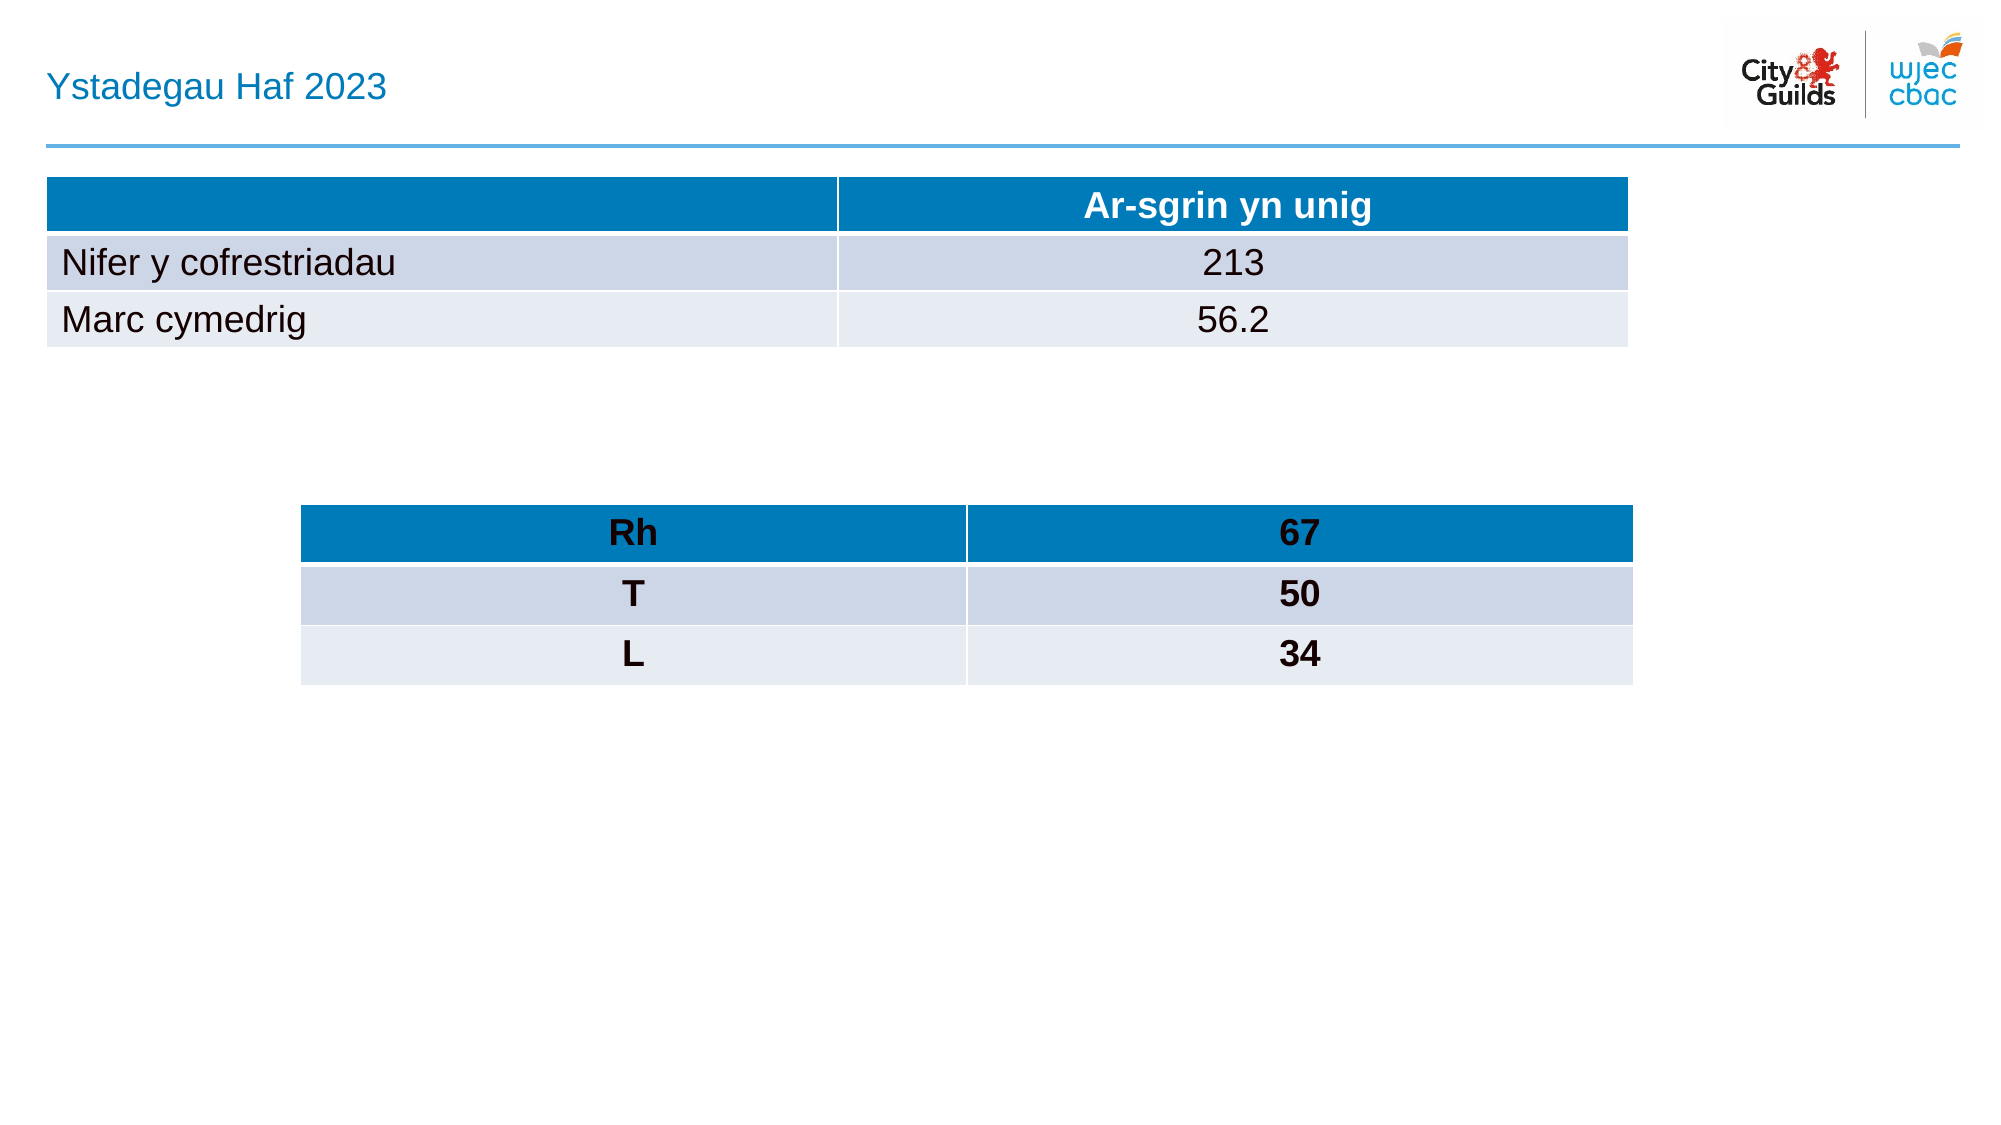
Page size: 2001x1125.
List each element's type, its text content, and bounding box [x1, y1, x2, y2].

title Ystadegau Haf 2023 [46, 34, 1724, 108]
table_cell 213 [839, 236, 1628, 290]
table_cell L [301, 626, 966, 685]
table_cell Nifer y cofrestriadau [47, 236, 837, 290]
table_cell T [301, 567, 966, 625]
picture [1723, 18, 1984, 131]
table_header 67 [968, 505, 1633, 562]
table_cell Marc cymedrig [47, 292, 837, 347]
table_cell 50 [968, 567, 1633, 625]
table_cell 56.2 [839, 292, 1628, 347]
table_header [47, 177, 837, 231]
table_header Rh [301, 505, 966, 562]
table_header Ar-sgrin yn unig [839, 177, 1628, 231]
table_cell 34 [968, 626, 1633, 685]
